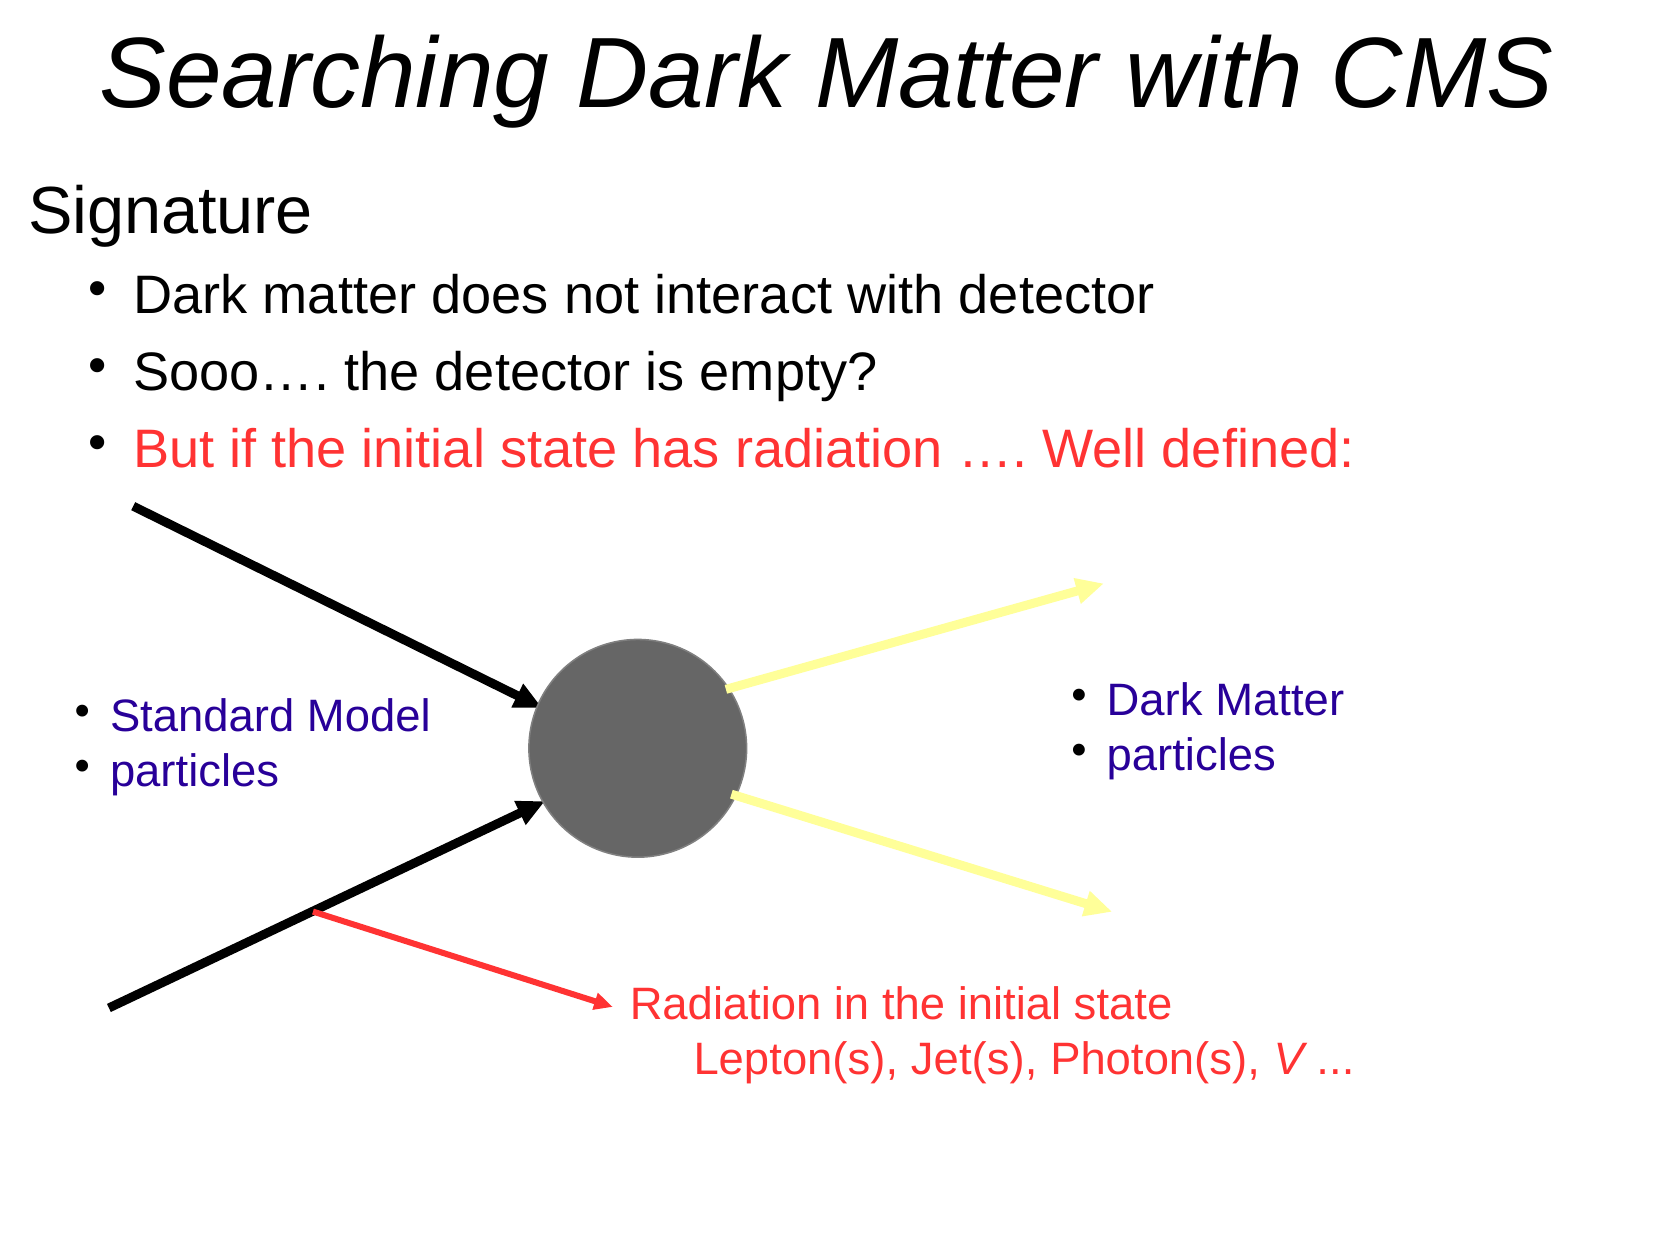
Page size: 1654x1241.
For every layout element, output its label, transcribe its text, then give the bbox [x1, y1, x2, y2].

text_box [133, 506, 538, 708]
text_box Signature Dark matter does not interact with detector Sooo…. the detector is empty? But if the initial state has radiation …. Well defined: [28, 167, 1457, 1110]
text_box Radiation in the initial state Lepton(s), Jet(s), Photon(s), V ... [614, 966, 1396, 1089]
text_box Standard Model particles [59, 678, 395, 806]
text_box [312, 911, 613, 1009]
text_box [725, 581, 1104, 690]
text_box Dark Matter particles [1056, 662, 1324, 812]
text_box [731, 794, 1112, 914]
text_box Searching Dark Matter with CMS [0, 0, 1654, 159]
text_box [528, 639, 747, 858]
text_box [313, 801, 543, 911]
